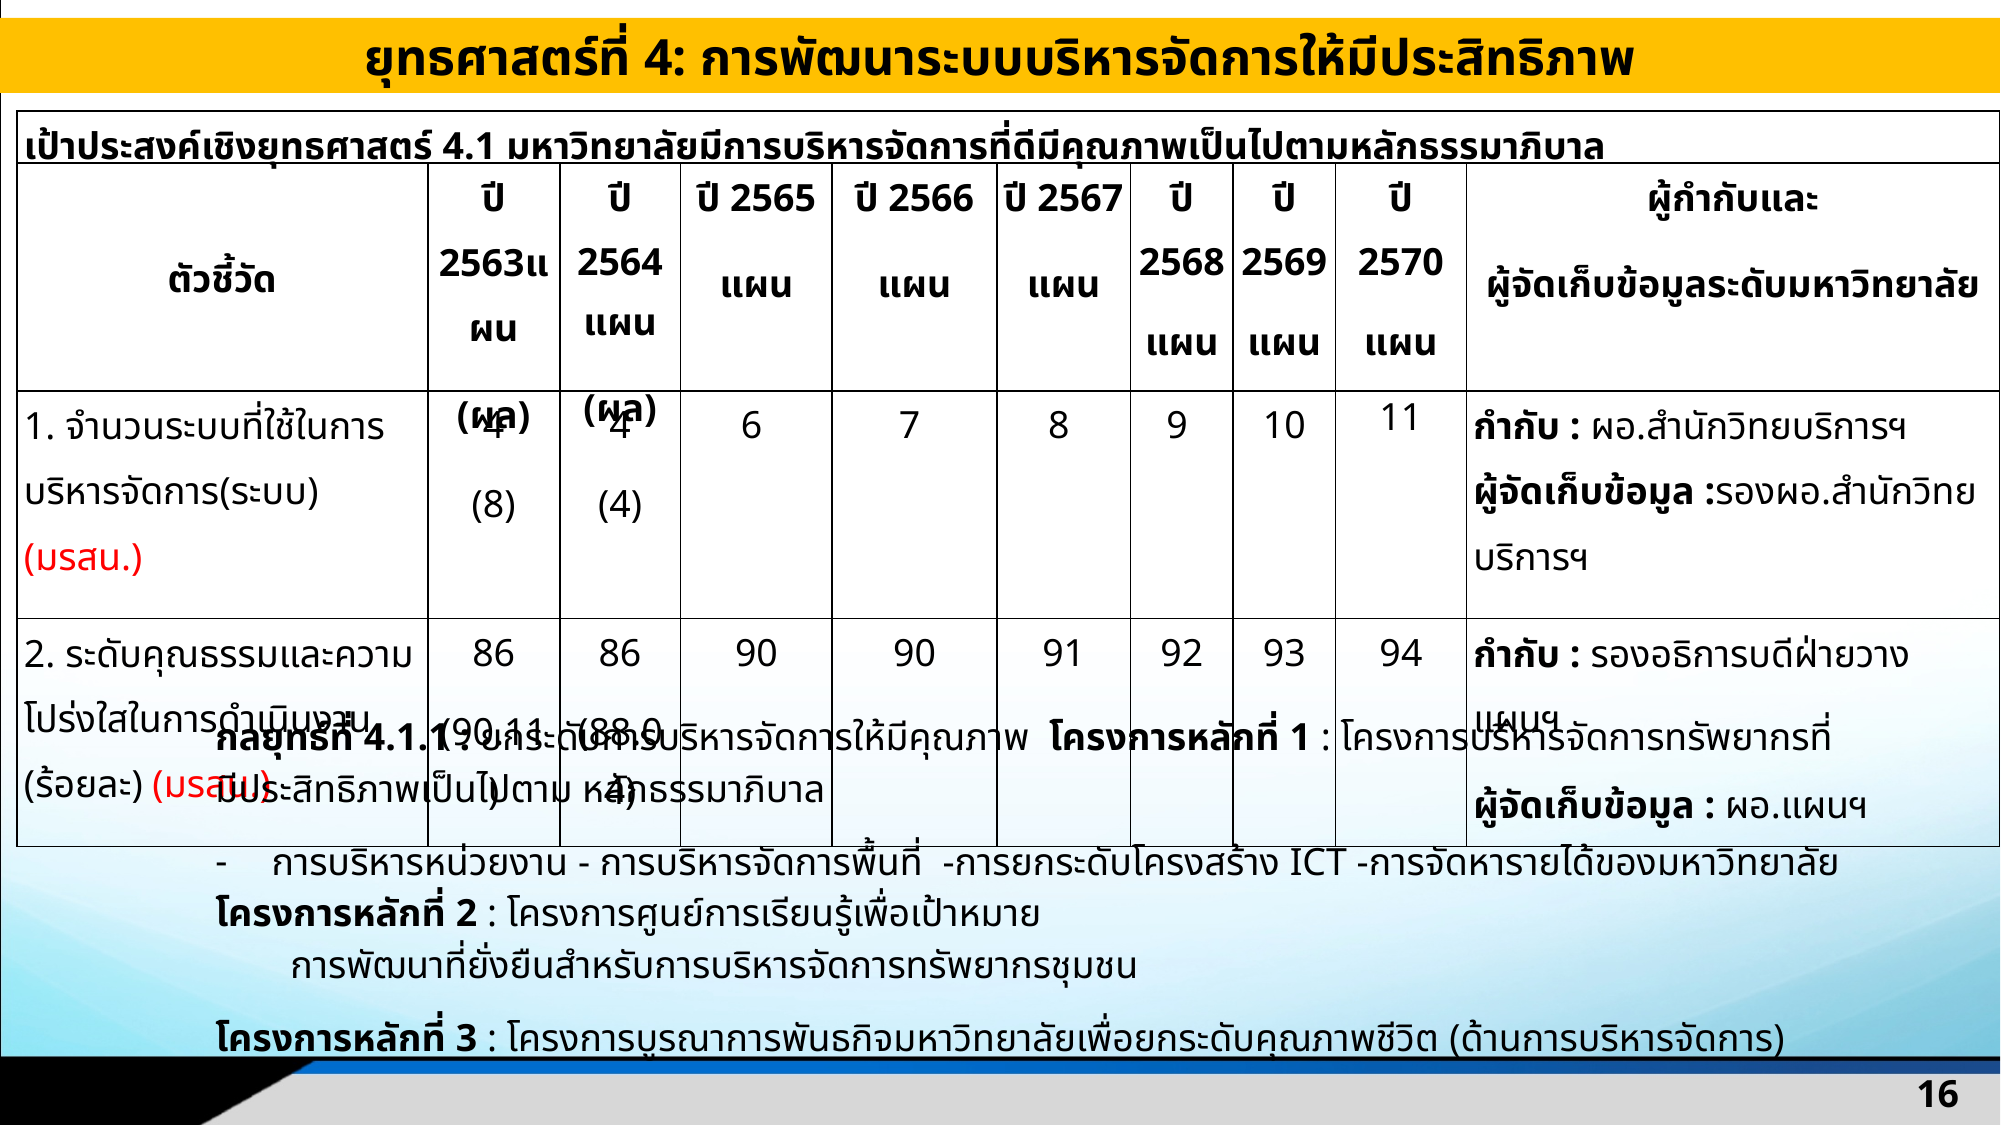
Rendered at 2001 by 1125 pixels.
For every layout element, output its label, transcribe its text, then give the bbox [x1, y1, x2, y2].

table_cell กำกับ : ผอ.สำนักวิทยบริการฯ ผู้จัดเก็บข้อมูล :รองผอ.สำนักวิทยบริการฯ [1467, 392, 1999, 618]
table_cell 92 [1131, 619, 1232, 699]
table_cell 86 (88.04) [561, 619, 680, 699]
table_cell 4 (8) [429, 392, 559, 618]
table_cell 90 [681, 619, 831, 699]
table_cell 91 [998, 619, 1130, 699]
slide_number 16 [1871, 1065, 1975, 1125]
text_box ยุทธศาสตร์ที่ 4: การพัฒนาระบบบริหารจัดการให้มีประสิทธิภาพ [0, 17, 2000, 93]
table_cell ปี 2566 แผน [833, 164, 996, 390]
table_cell กำกับ : รองอธิการบดีฝ่ายวางแผนฯ ผู้จัดเก็บข้อมูล : ผอ.แผนฯ [1467, 619, 1999, 846]
table_cell ปี 2565 แผน [681, 164, 831, 390]
table_cell 1. จำนวนระบบที่ใช้ในการบริหารจัดการ(ระบบ) (มรสน.) [18, 392, 427, 618]
table_cell 7 [833, 392, 996, 618]
table_cell ปี 2564แผน (ผล) [561, 164, 680, 390]
table_cell 90 [833, 619, 996, 699]
table_cell 2. ระดับคุณธรรมและความโปร่งใสในการดำเนินงาน (ร้อยละ) (มรสน.) [18, 619, 427, 846]
table_cell 86 (90.11) [429, 619, 559, 699]
table_header เป้าประสงค์เชิงยุทธศาสตร์ 4.1 มหาวิทยาลัยมีการบริหารจัดการที่ดีมีคุณภาพเป็นไปตามหลักธรรมาภิบาล [18, 112, 1999, 162]
table_cell 8 [998, 392, 1130, 618]
table_cell 94 [1336, 619, 1466, 699]
table_cell 9 [1131, 392, 1232, 618]
picture [0, 0, 2001, 1125]
table_cell 11 [1336, 392, 1466, 618]
table_cell 6 [681, 392, 831, 618]
table_cell ตัวชี้วัด [18, 164, 427, 390]
table_cell 4 (4) [561, 392, 680, 618]
table_cell ปี 2569 แผน [1234, 164, 1335, 390]
text_box กลยุทธ์ที่ 4.1.1 : ยกระดับการบริหารจัดการให้มีคุณภาพ โครงการหลักที่ 1 : โครงการบริหารจัดการทรัพยากรที่มีประสิทธิภาพเป็นไปตาม หลักธรรมาภิบาล การบริหารหน่วยงาน - การบริหารจัดการพื้นที่ -การยกระดับโครงสร้าง ICT -การจัดหารายได้ของมหาวิทยาลัย โครงการหลักที่ 2 : โครงการศูนย์การเรียนรู้เพื่อเป้าหมาย การพัฒนาที่ยั่งยืนสำหรับการบริหารจัดการทรัพยากรชุมชน โครงการหลักที่ 3 : โครงการบูรณาการพันธกิจมหาวิทยาลัยเพื่อยกระดับคุณภาพชีวิต (ด้านการบริหารจัดการ) [200, 699, 1858, 1066]
table_cell 93 [1234, 619, 1335, 699]
table_cell ผู้กำกับและ ผู้จัดเก็บข้อมูลระดับมหาวิทยาลัย [1467, 164, 1999, 390]
table_cell ปี 2563แผน (ผล) [429, 164, 559, 390]
table_cell ปี 2568 แผน [1131, 164, 1232, 390]
table_cell ปี 2570 แผน [1336, 164, 1466, 390]
table_cell 10 [1234, 392, 1335, 618]
table_cell ปี 2567 แผน [998, 164, 1130, 390]
